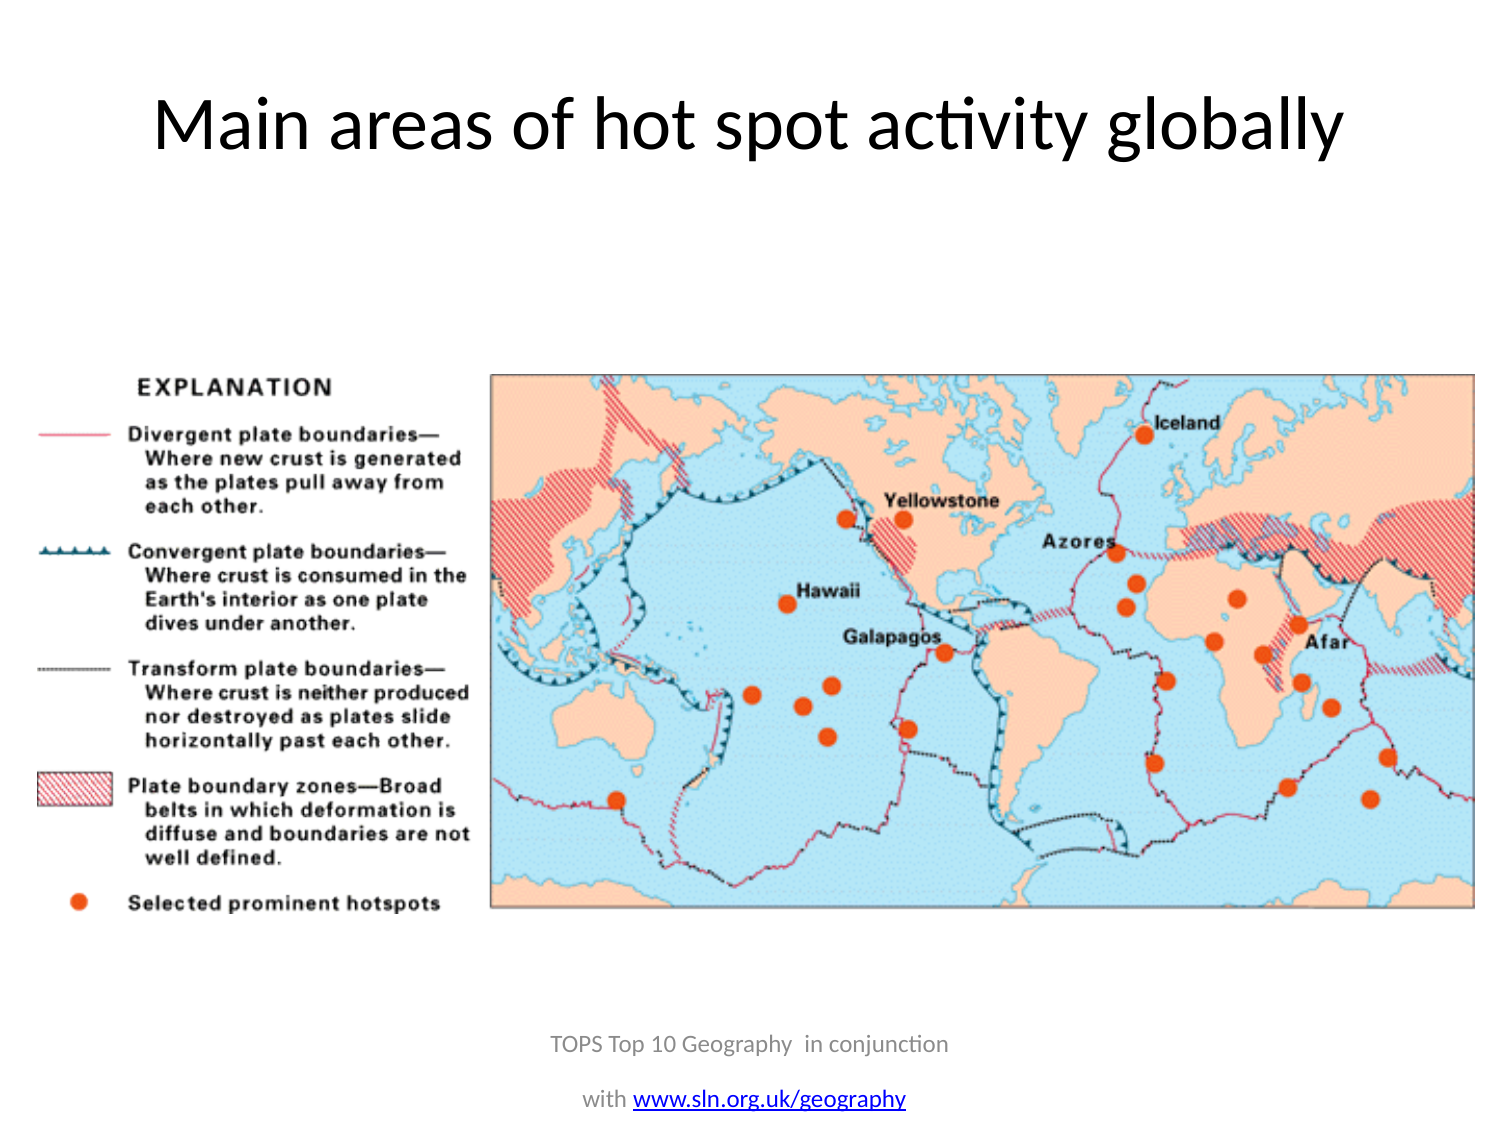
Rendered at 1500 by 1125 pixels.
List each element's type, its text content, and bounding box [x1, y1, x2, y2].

picture [37, 374, 1476, 914]
title Main areas of hot spot activity globally [112, 24, 1388, 213]
footer TOPS Top 10 Geography in conjunction with www.sln.org.uk/geography [512, 1042, 988, 1103]
